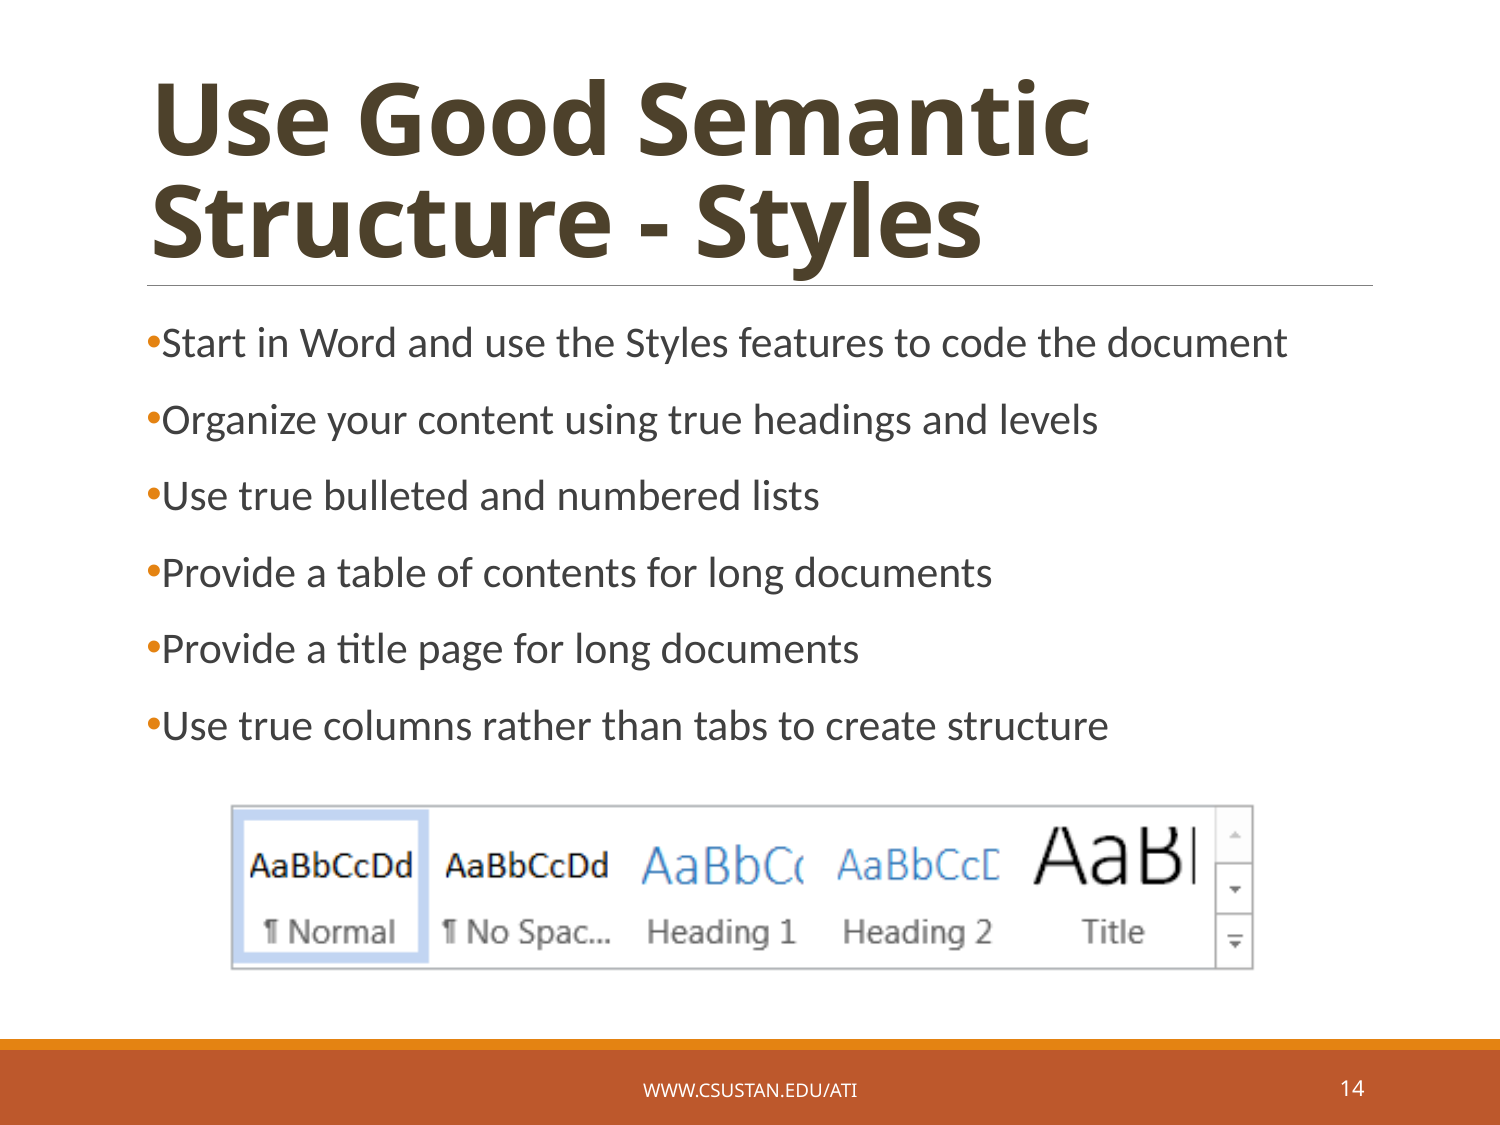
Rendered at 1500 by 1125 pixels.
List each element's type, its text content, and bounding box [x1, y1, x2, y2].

picture [224, 799, 1264, 977]
list Start in Word and use the Styles features to code the document Organize your content using true headings and levels Use true bulleted and numbered lists Provide a table of contents for long documents Provide a title page for long documents Use true columns rather than tabs to create structure [146, 312, 1397, 800]
title Use Good Semantic Structure - Styles [135, 47, 1373, 285]
footer www.csustan.edu/ati [453, 1059, 1047, 1120]
slide_number 14 [1218, 1059, 1380, 1120]
